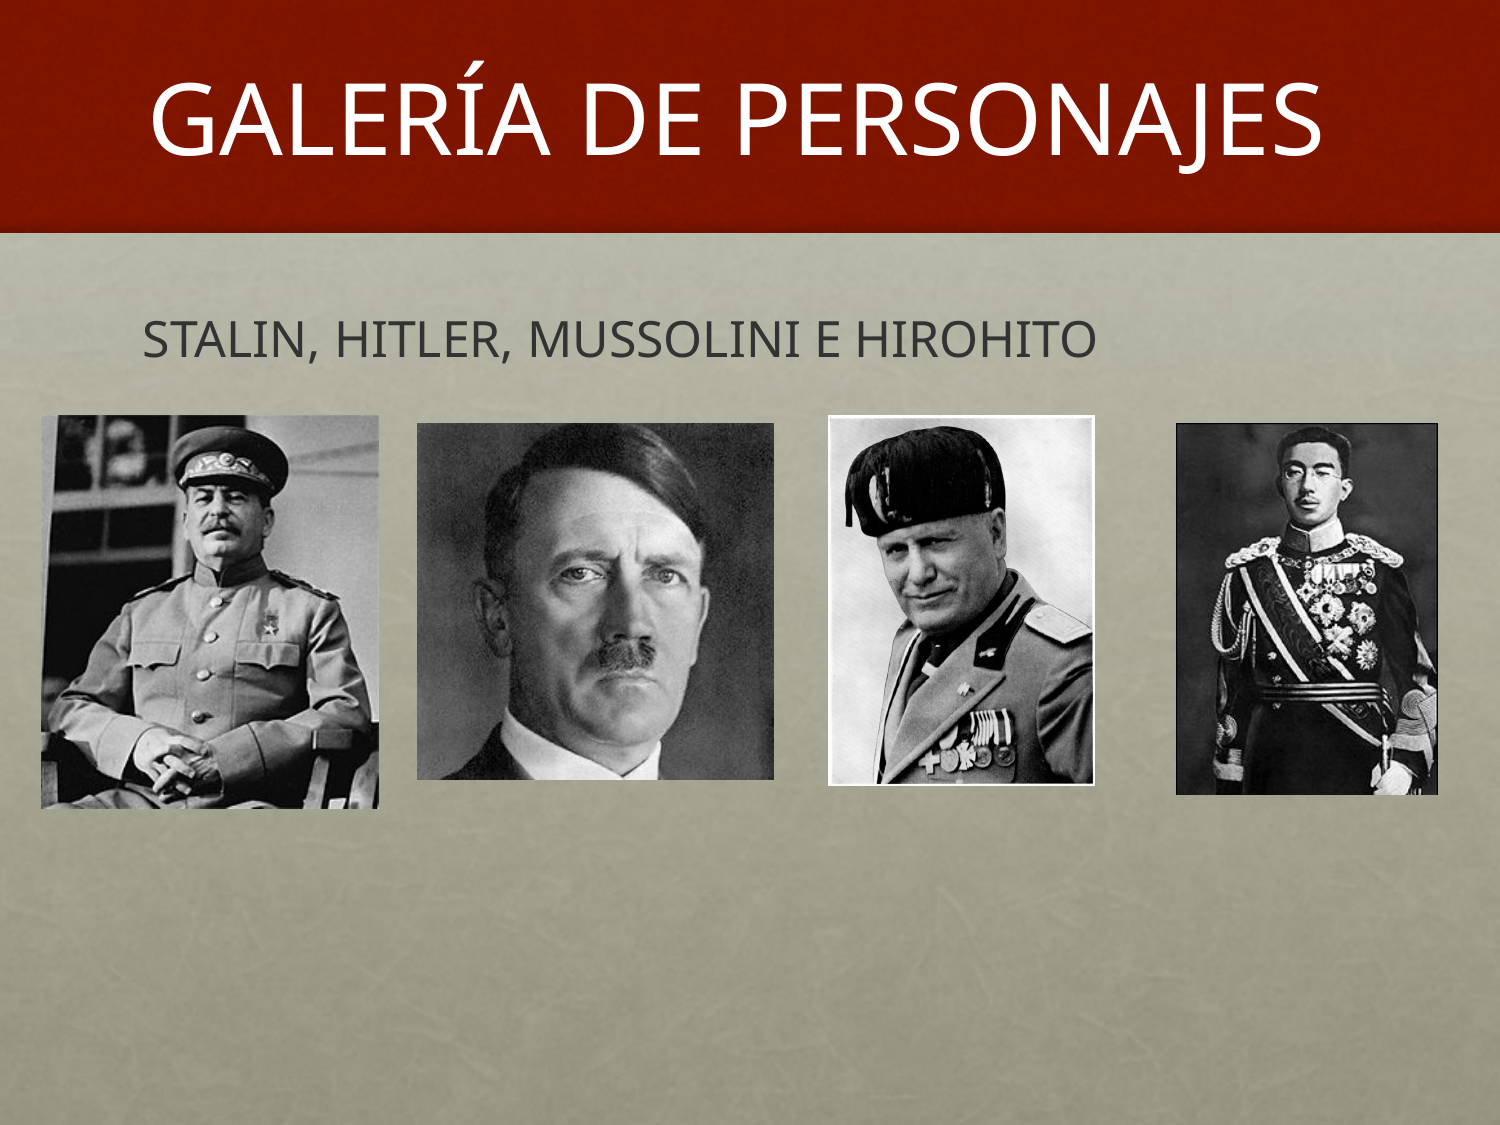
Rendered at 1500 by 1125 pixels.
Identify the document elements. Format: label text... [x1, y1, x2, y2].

title GALERÍA DE PERSONAJES [127, 10, 1372, 221]
picture [0, 214, 1500, 1125]
list STALIN, HITLER, MUSSOLINI E HIROHITO [127, 299, 1372, 1005]
